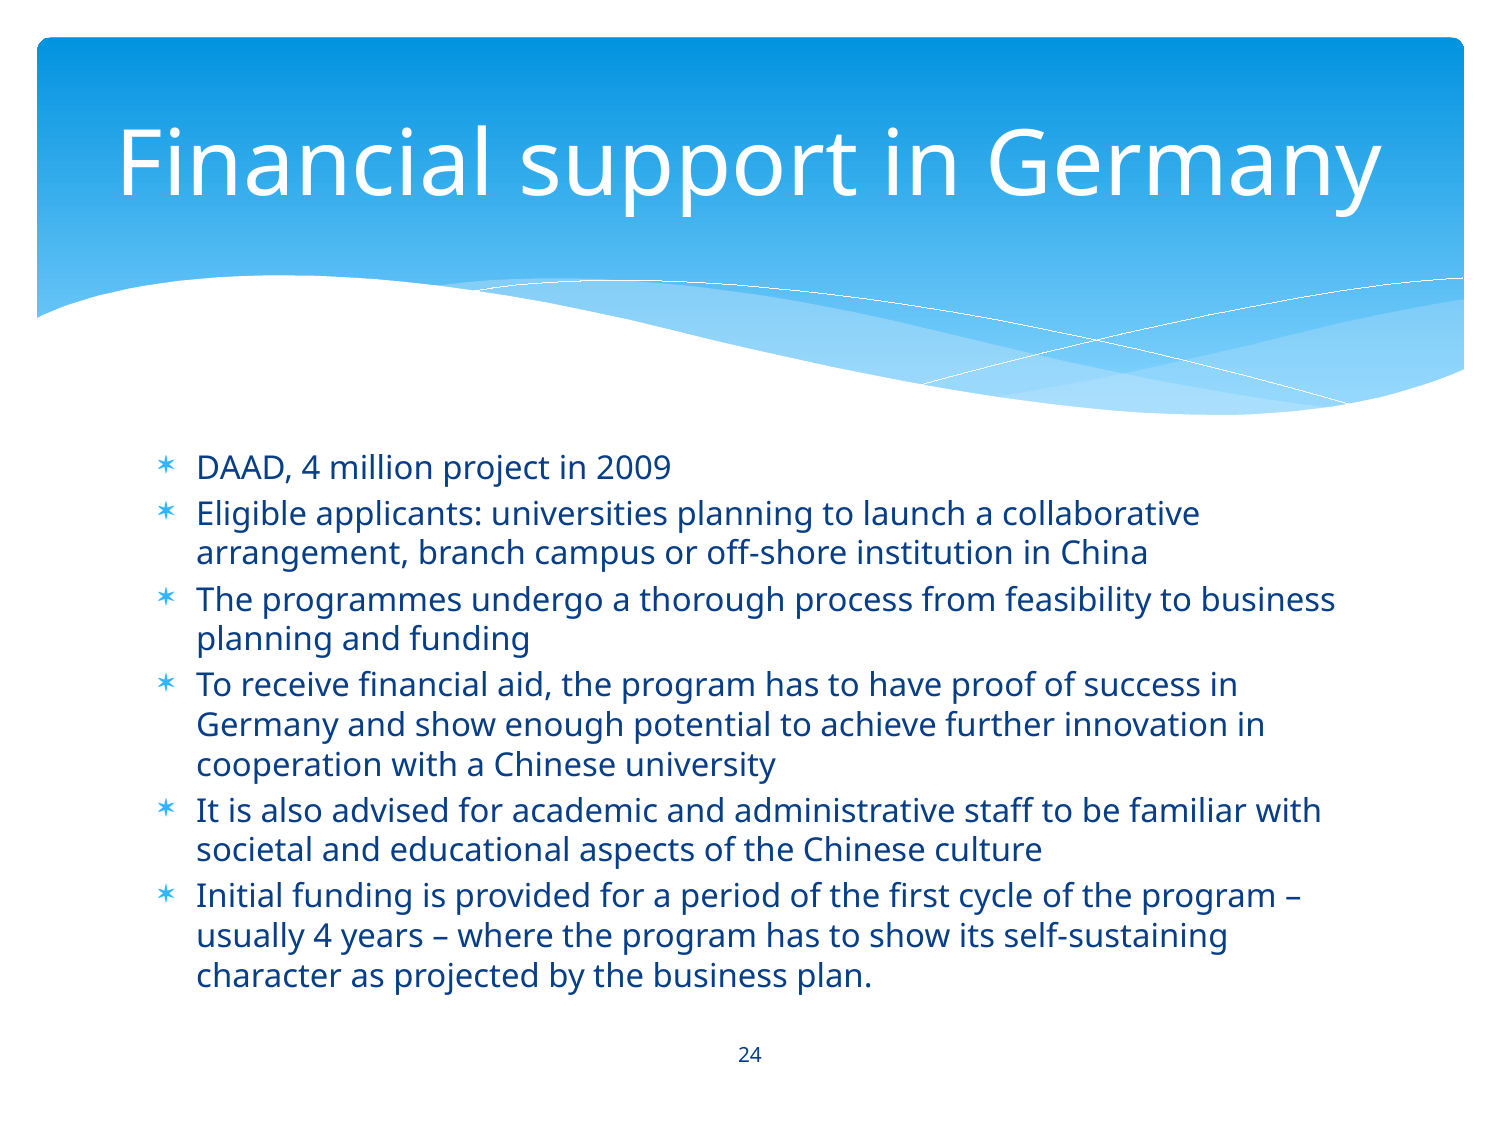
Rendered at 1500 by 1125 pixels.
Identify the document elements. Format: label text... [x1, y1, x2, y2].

title Financial support in Germany [75, 55, 1425, 261]
slide_number 24 [654, 1025, 846, 1086]
list DAAD, 4 million project in 2009 Eligible applicants: universities planning to launch a collaborative arrangement, branch campus or off-shore institution in China The programmes undergo a thorough process from feasibility to business planning and funding To receive financial aid, the program has to have proof of success in Germany and show enough potential to achieve further innovation in cooperation with a Chinese university It is also advised for academic and administrative staff to be familiar with societal and educational aspects of the Chinese culture Initial funding is provided for a period of the first cycle of the program – usually 4 years – where the program has to show its self-sustaining character as projected by the business plan. [143, 438, 1359, 1005]
